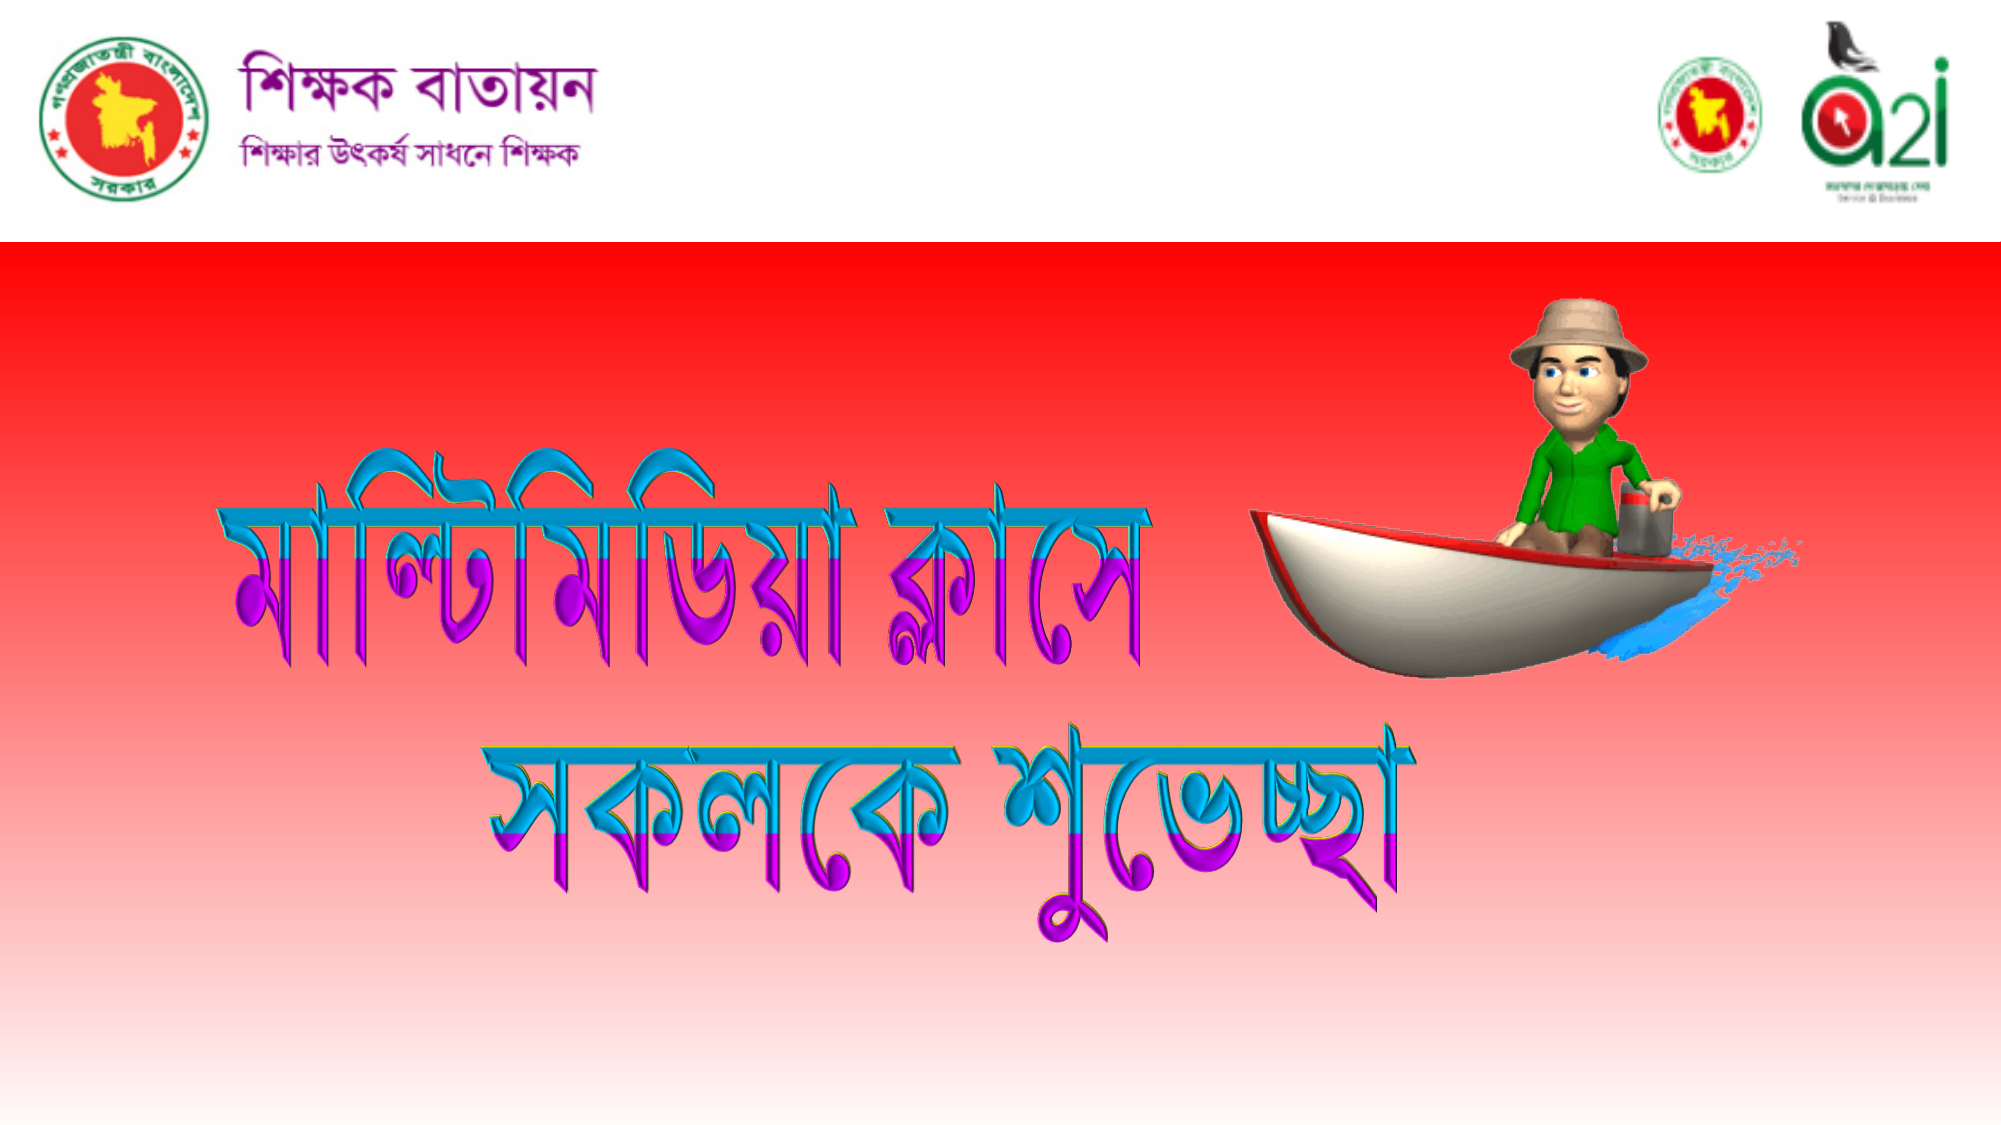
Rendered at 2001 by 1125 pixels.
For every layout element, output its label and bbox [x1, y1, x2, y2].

text_box [0, 0, 2000, 242]
picture [214, 446, 1155, 670]
picture [478, 257, 1806, 945]
text_box [0, 242, 2000, 1125]
